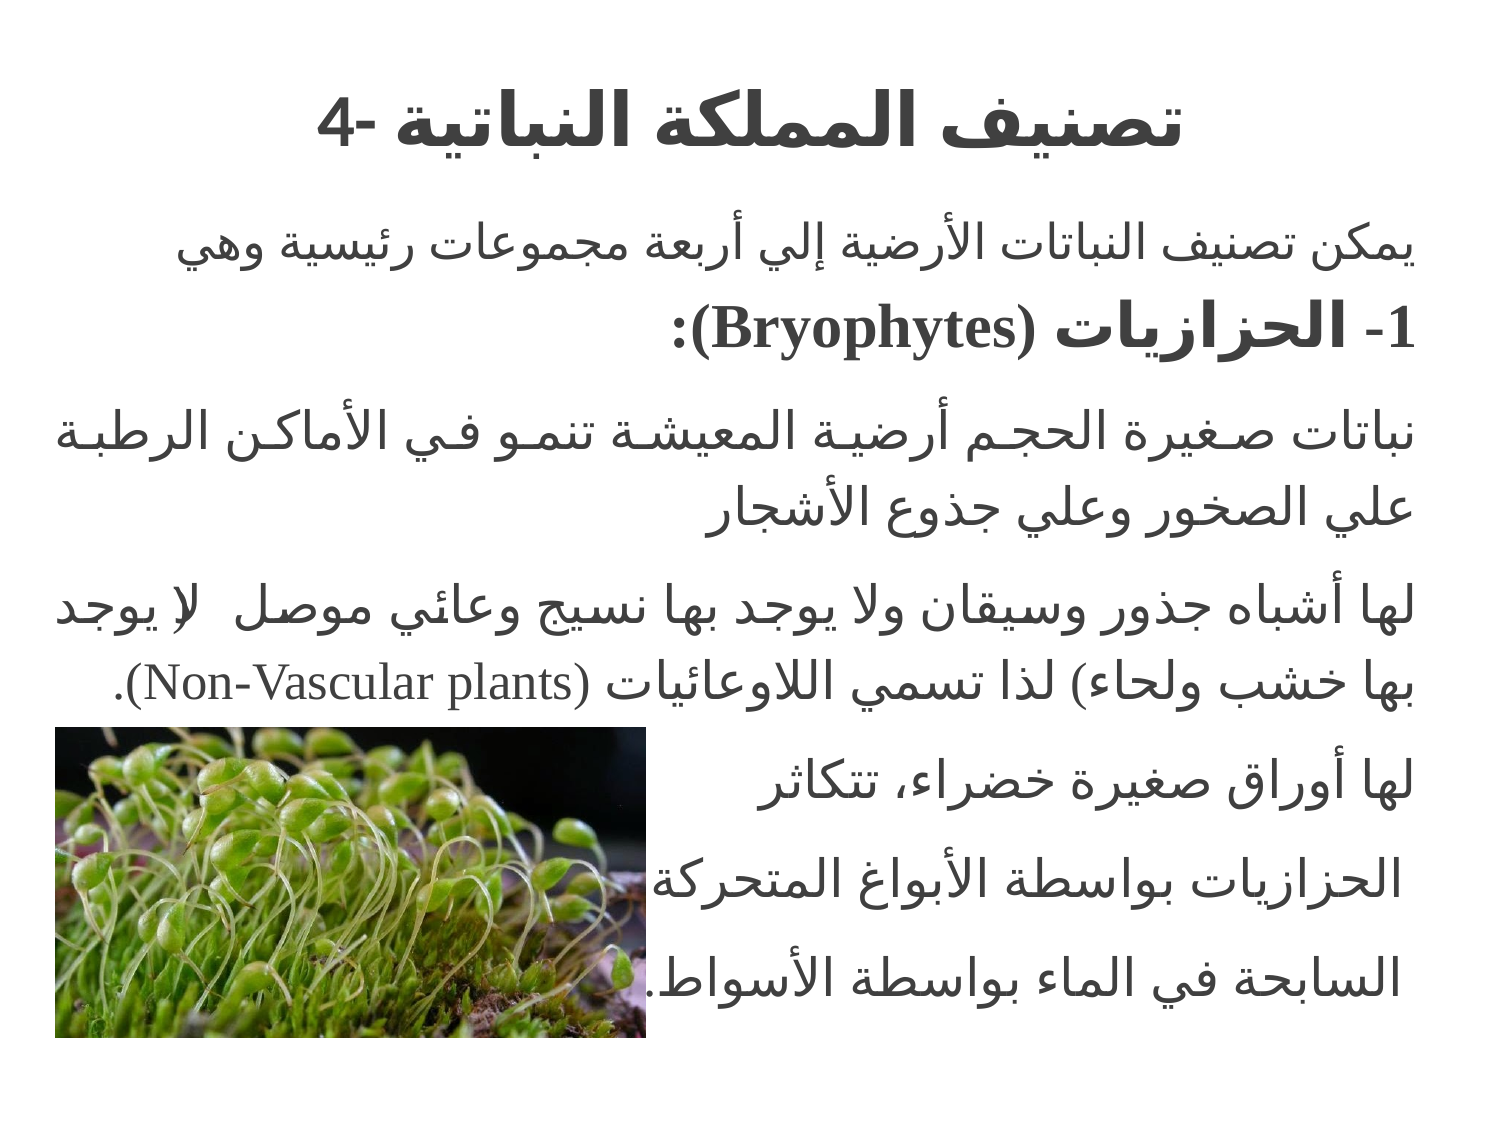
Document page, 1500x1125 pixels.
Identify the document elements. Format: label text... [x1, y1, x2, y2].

picture [55, 727, 646, 1038]
text_box 4- تصنيف المملكة النباتية [77, 78, 1428, 209]
text_box يمكن تصنيف النباتات الأرضية إلي أربعة مجموعات رئيسية وهي 1- الحزازيات (Bryophytes): نباتات صغيرة الحجم أرضية المعيشة تنمو في الأماكن الرطبة علي الصخور وعلي جذوع الأشجار لها أشباه جذور وسيقان ولا يوجد بها نسيج وعائي موصل (لا يوجد بها خشب ولحاء) لذا تسمي اللاوعائيات (Non-Vascular plants). لها أوراق صغيرة خضراء، تتكاثر الحزازيات بواسطة الأبواغ المتحركة السابحة في الماء بواسطة الأسواط. [39, 209, 1445, 1071]
